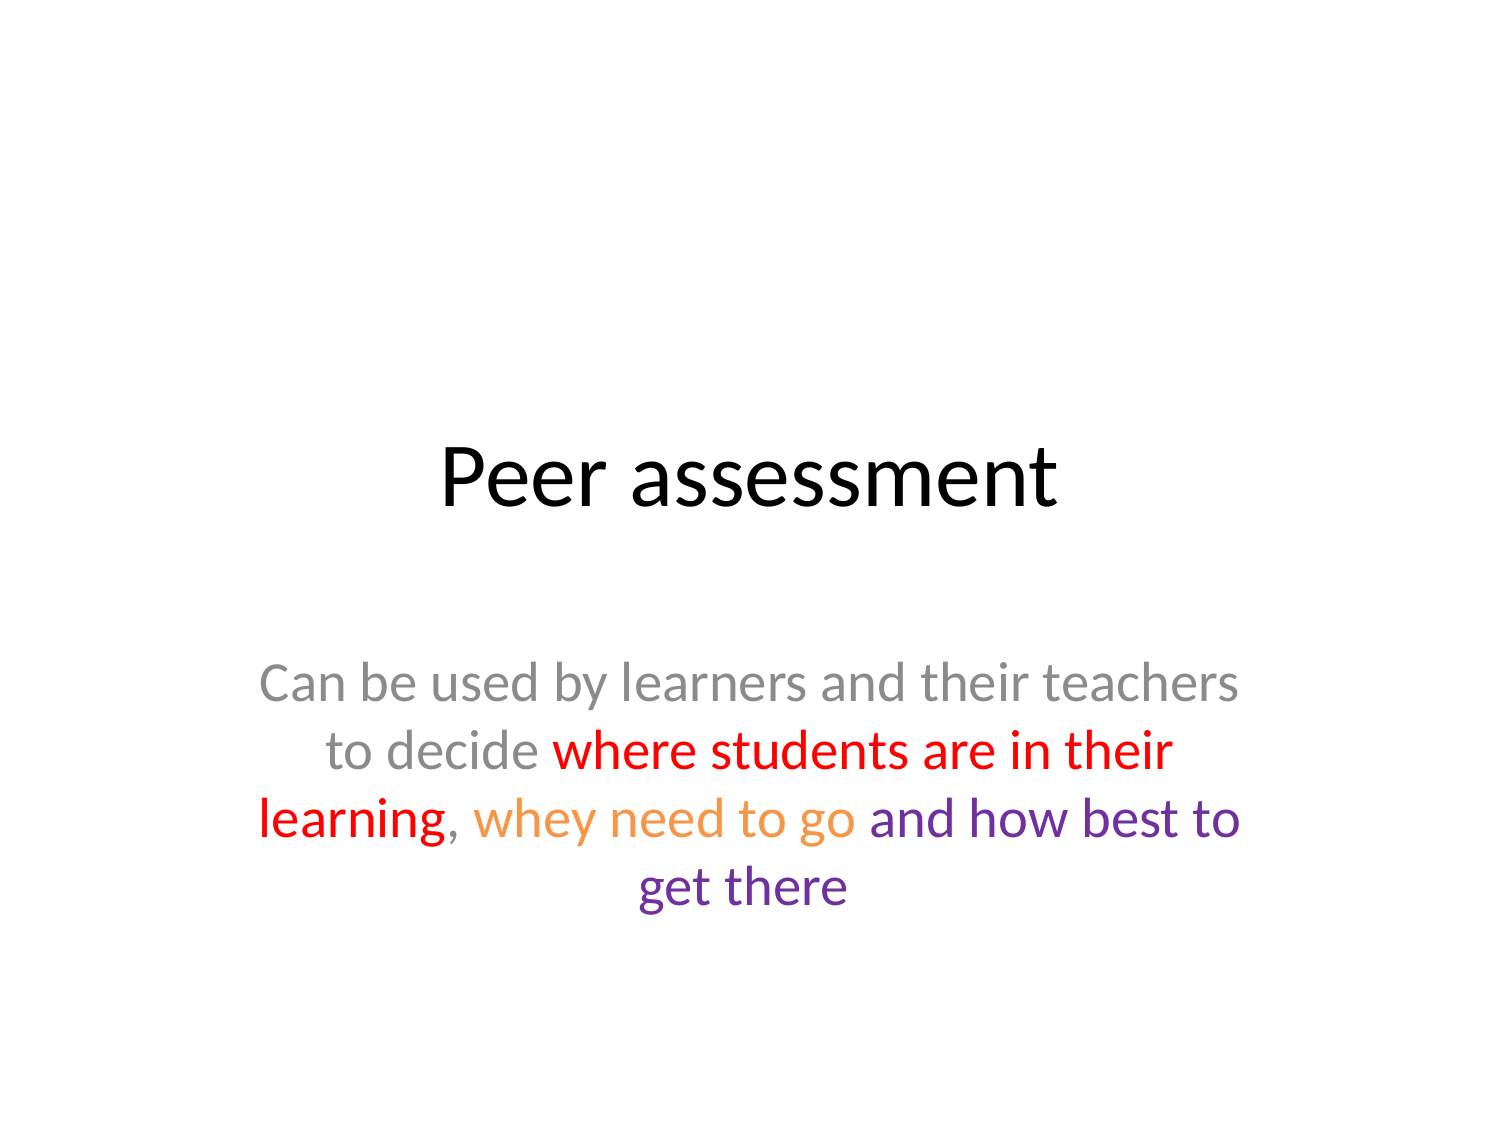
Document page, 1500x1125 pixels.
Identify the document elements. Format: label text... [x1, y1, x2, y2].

subtitle Can be used by learners and their teachers to decide where students are in their learning, whey need to go and how best to get there [225, 637, 1275, 925]
title Peer assessment [112, 349, 1388, 591]
